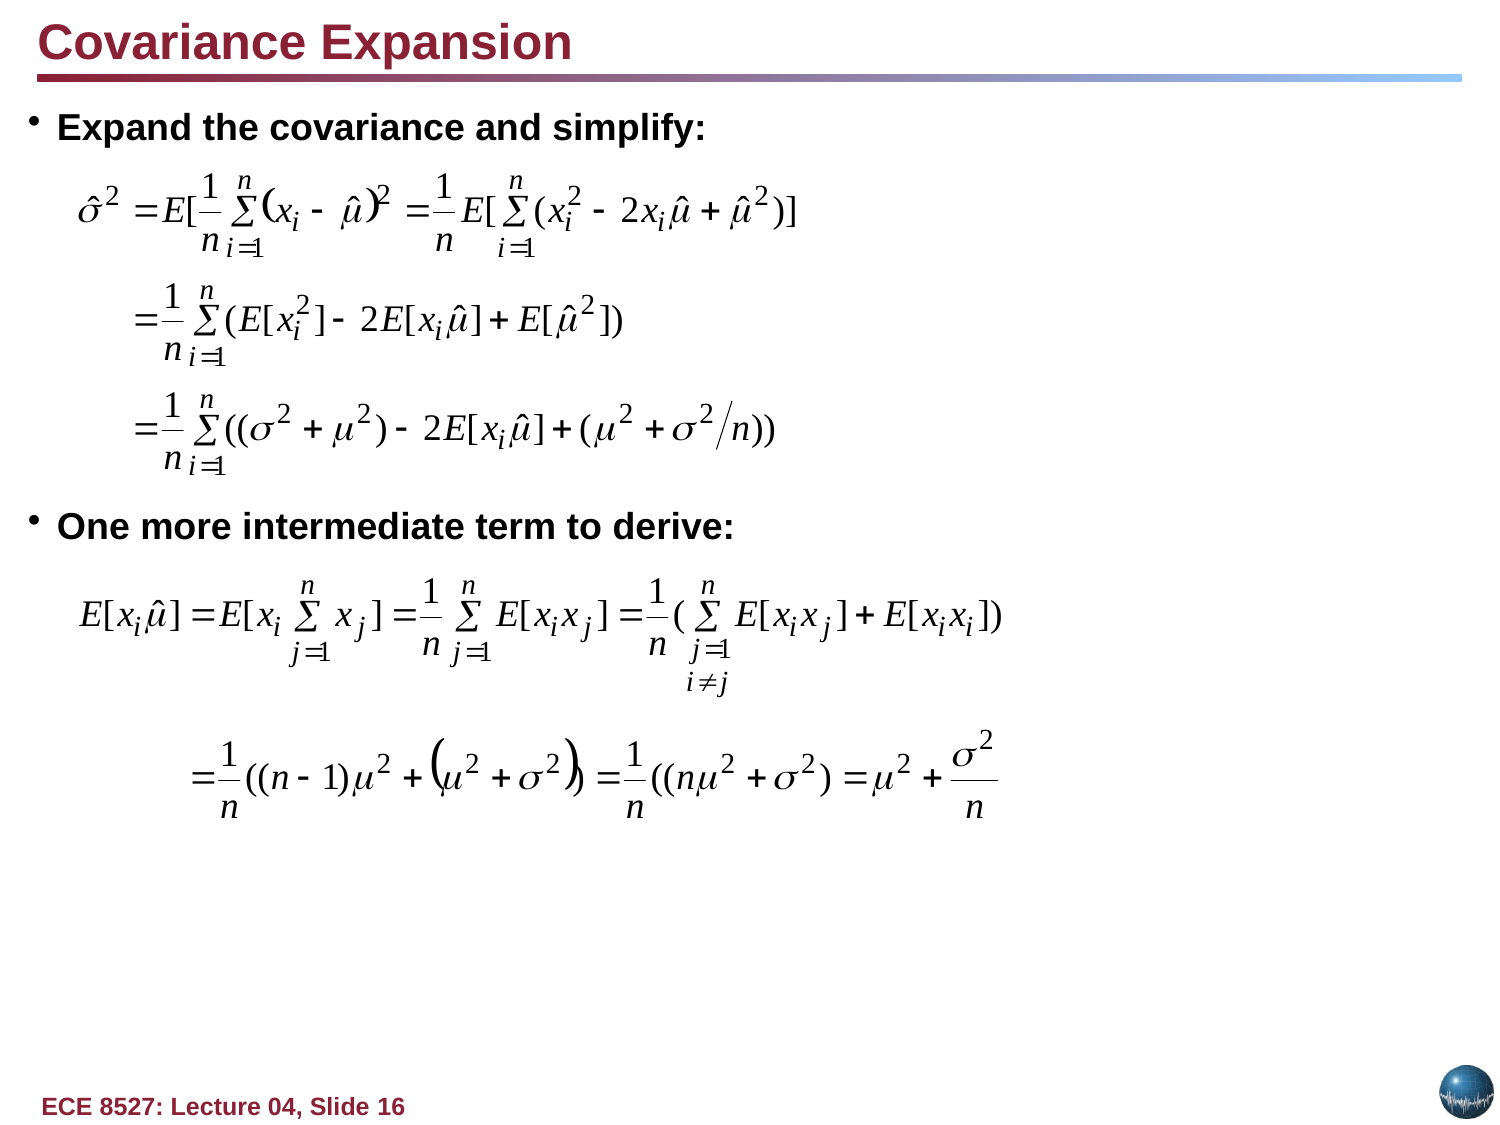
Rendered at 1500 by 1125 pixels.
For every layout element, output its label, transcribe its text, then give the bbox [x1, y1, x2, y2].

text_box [74, 162, 800, 482]
picture [1439, 1065, 1494, 1119]
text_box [74, 567, 1007, 825]
text_box Expand the covariance and simplify: [27, 103, 1447, 160]
text_box Covariance Expansion [37, 9, 1163, 70]
text_box One more intermediate term to derive: [27, 501, 1447, 572]
